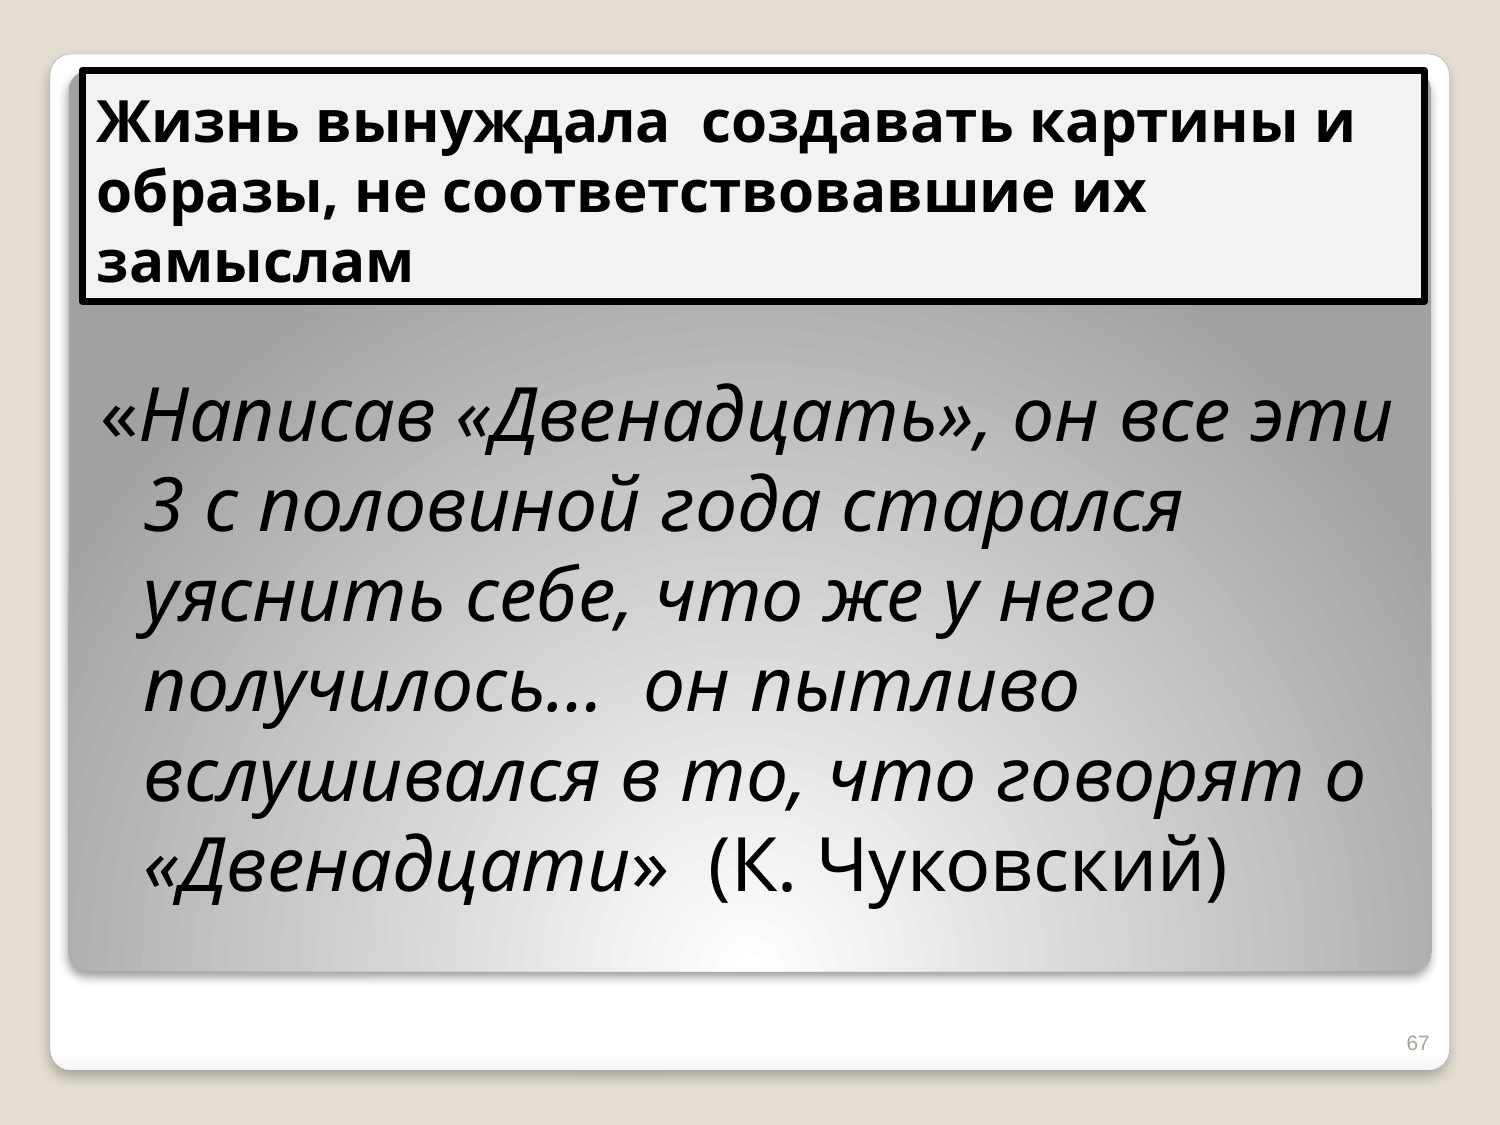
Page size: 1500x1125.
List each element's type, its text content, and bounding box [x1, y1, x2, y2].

slide_number 67 [1369, 1002, 1445, 1063]
title Жизнь вынуждала создавать картины и образы, не соответствовавшие их замыслам [79, 67, 1428, 305]
list «Написав «Двенадцать», он все эти 3 с половиной года старался уяснить себе, что же у него получилось… он пытливо вслушивался в то, что говорят о «Двенадцати» (К. Чуковский) [70, 351, 1413, 1039]
